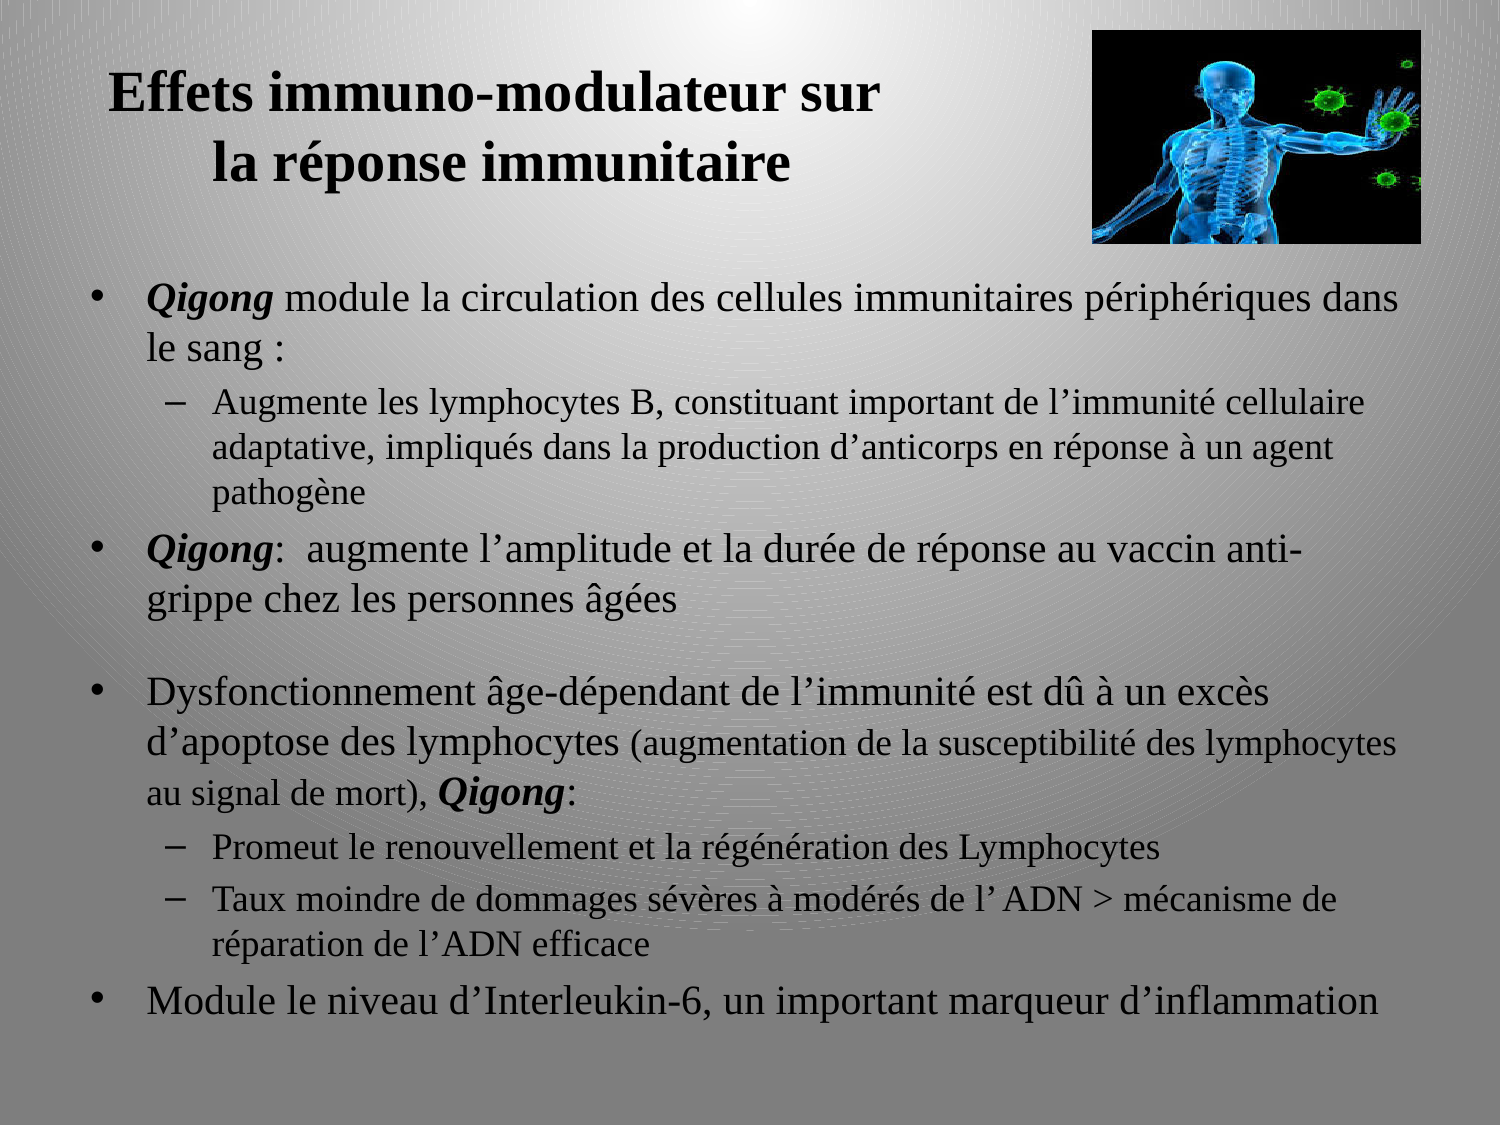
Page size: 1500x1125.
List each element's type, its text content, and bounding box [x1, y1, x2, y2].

picture [1092, 30, 1421, 244]
list Qigong module la circulation des cellules immunitaires périphériques dans le sang : Augmente les lymphocytes B, constituant important de l’immunité cellulaire adaptative, impliqués dans la production d’anticorps en réponse à un agent pathogène Qigong: augmente l’amplitude et la durée de réponse au vaccin anti-grippe chez les personnes âgées Dysfonctionnement âge-dépendant de l’immunité est dû à un excès d’apoptose des lymphocytes (augmentation de la susceptibilité des lymphocytes au signal de mort), Qigong: Promeut le renouvellement et la régénération des Lymphocytes Taux moindre de dommages sévères à modérés de l’ ADN > mécanisme de réparation de l’ADN efficace Module le niveau d’Interleukin-6, un important marqueur d’inflammation [74, 262, 1426, 1059]
title Effets immuno-modulateur sur la réponse immunitaire [74, 54, 916, 233]
